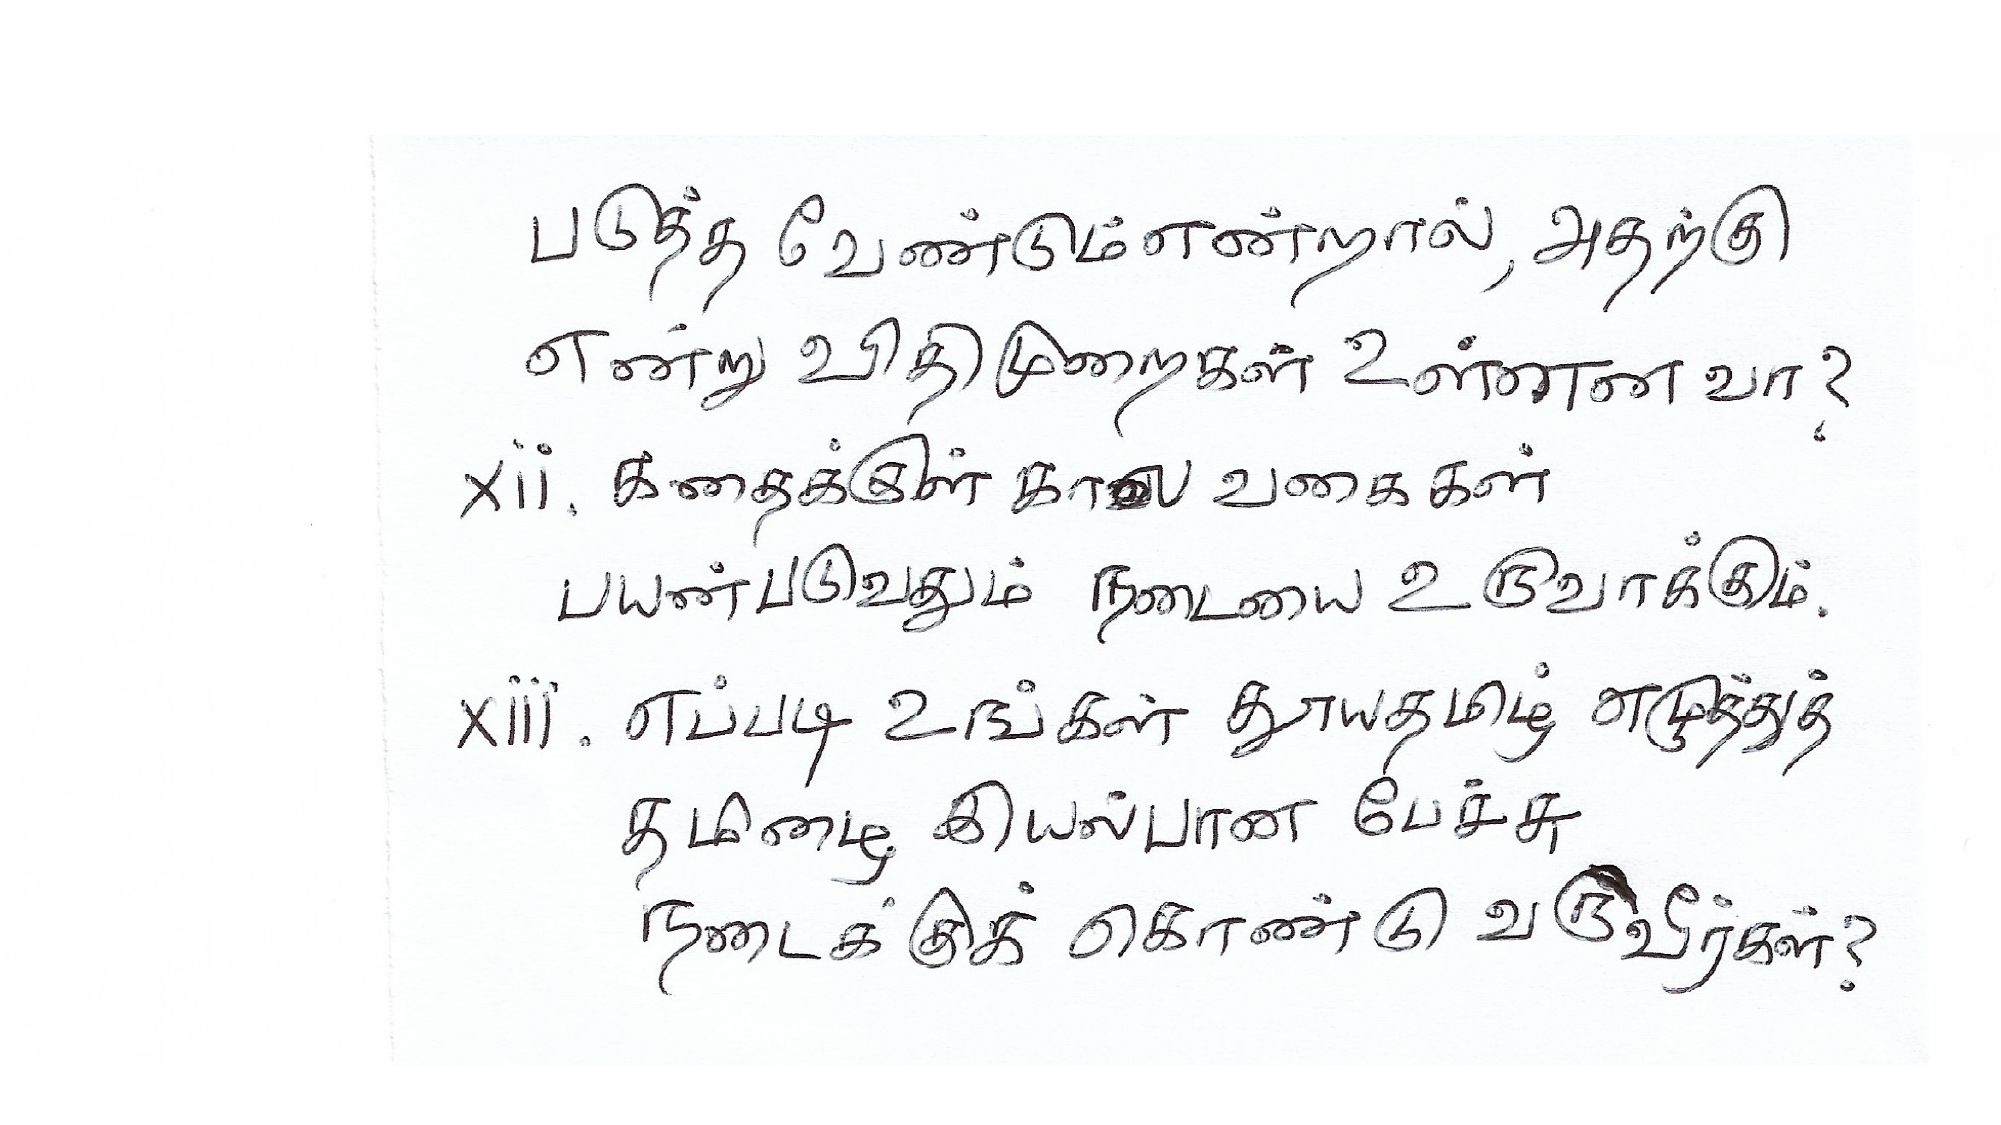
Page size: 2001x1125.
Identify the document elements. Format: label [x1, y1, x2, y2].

picture [0, 135, 2000, 1065]
